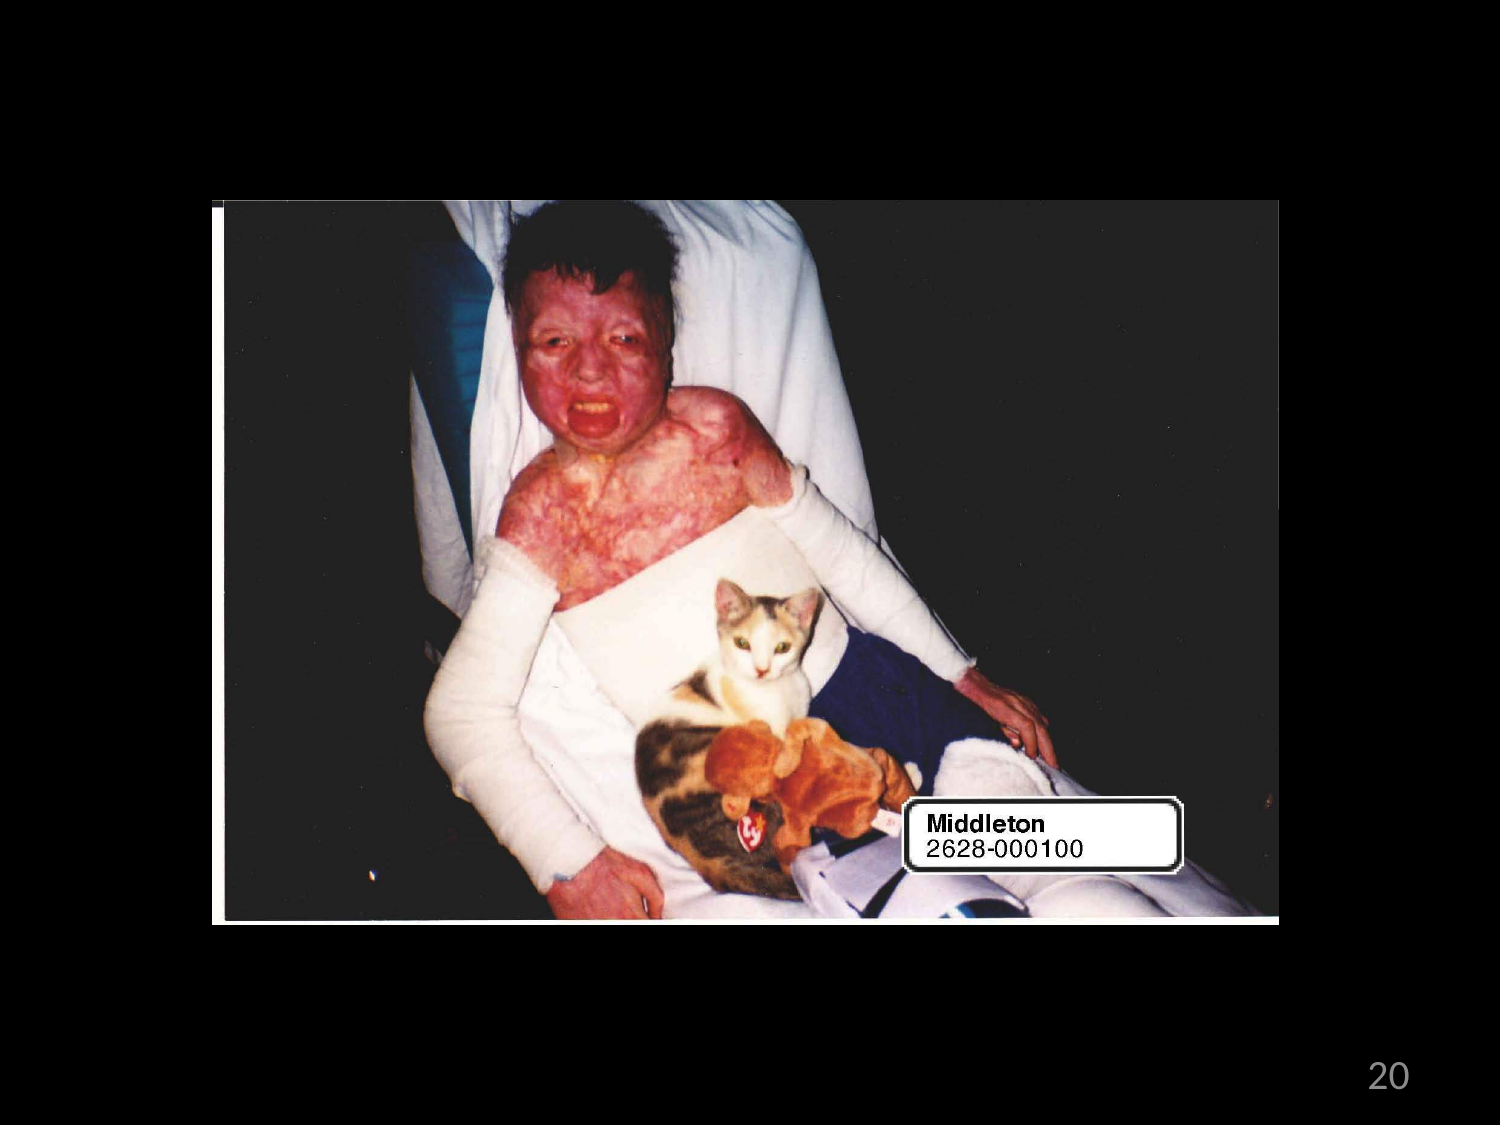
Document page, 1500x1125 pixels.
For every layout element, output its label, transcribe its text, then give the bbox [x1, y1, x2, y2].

slide_number 20 [1074, 1042, 1425, 1103]
picture [212, 200, 1279, 926]
